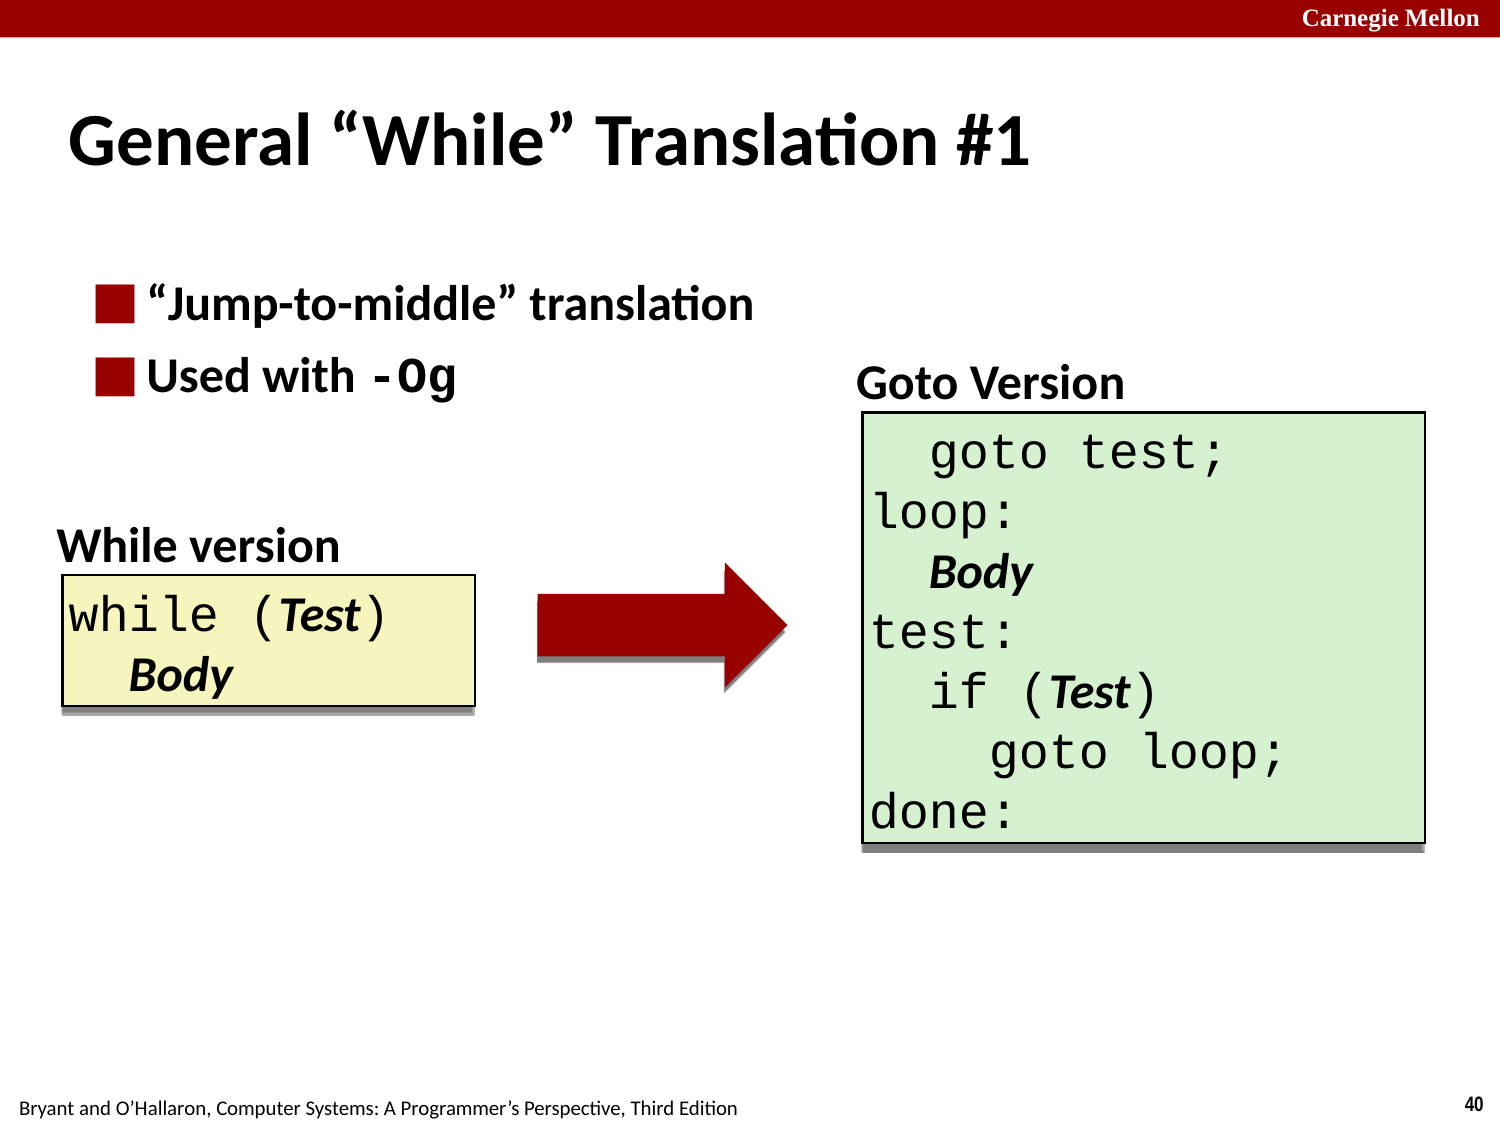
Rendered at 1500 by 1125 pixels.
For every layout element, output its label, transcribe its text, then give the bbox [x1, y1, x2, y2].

text_box Goto Version [849, 343, 1328, 417]
text_box while (Test) Body [62, 575, 75, 707]
text_box goto test; loop: Body test: if (Test) goto loop; done: [862, 412, 1425, 843]
text_box [537, 562, 788, 688]
text_box While version [50, 506, 75, 580]
list “Jump-to-middle” translation Used with -Og [75, 262, 1425, 1005]
title General “While” Translation #1 [62, 41, 1438, 230]
